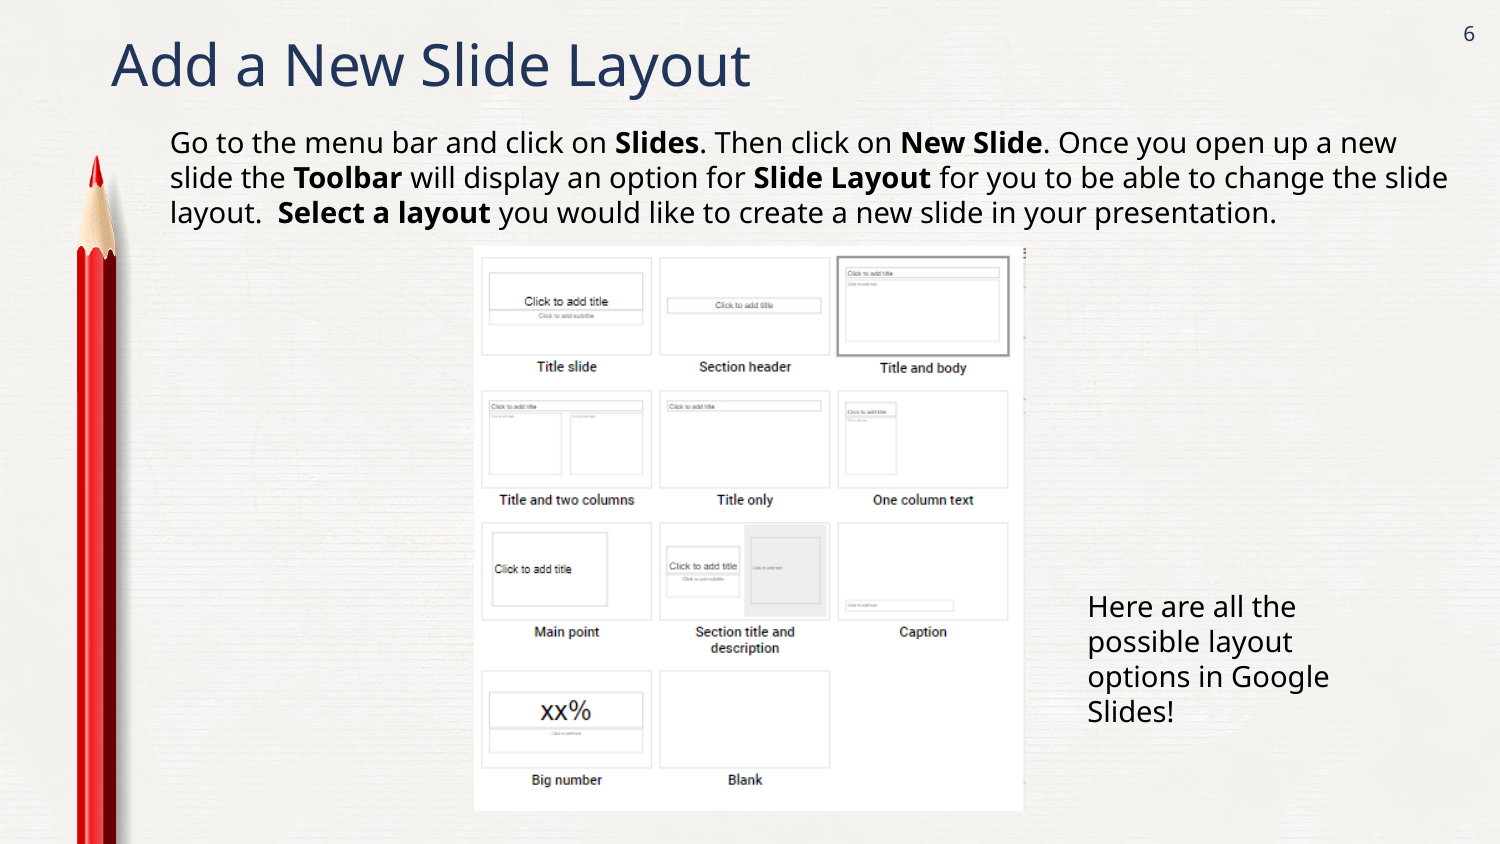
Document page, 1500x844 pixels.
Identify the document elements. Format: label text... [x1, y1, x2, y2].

text_box Add a New Slide Layout [96, 20, 1106, 123]
picture [0, 0, 1500, 844]
text_box Go to the menu bar and click on Slides. Then click on New Slide. Once you open up a new slide the Toolbar will display an option for Slide Layout for you to be able to change the slide layout. Select a layout you would like to create a new slide in your presentation. [154, 109, 1475, 230]
slide_number ‹#› [1421, 20, 1476, 66]
text_box Here are all the possible layout options in Google Slides! [1072, 573, 1403, 745]
